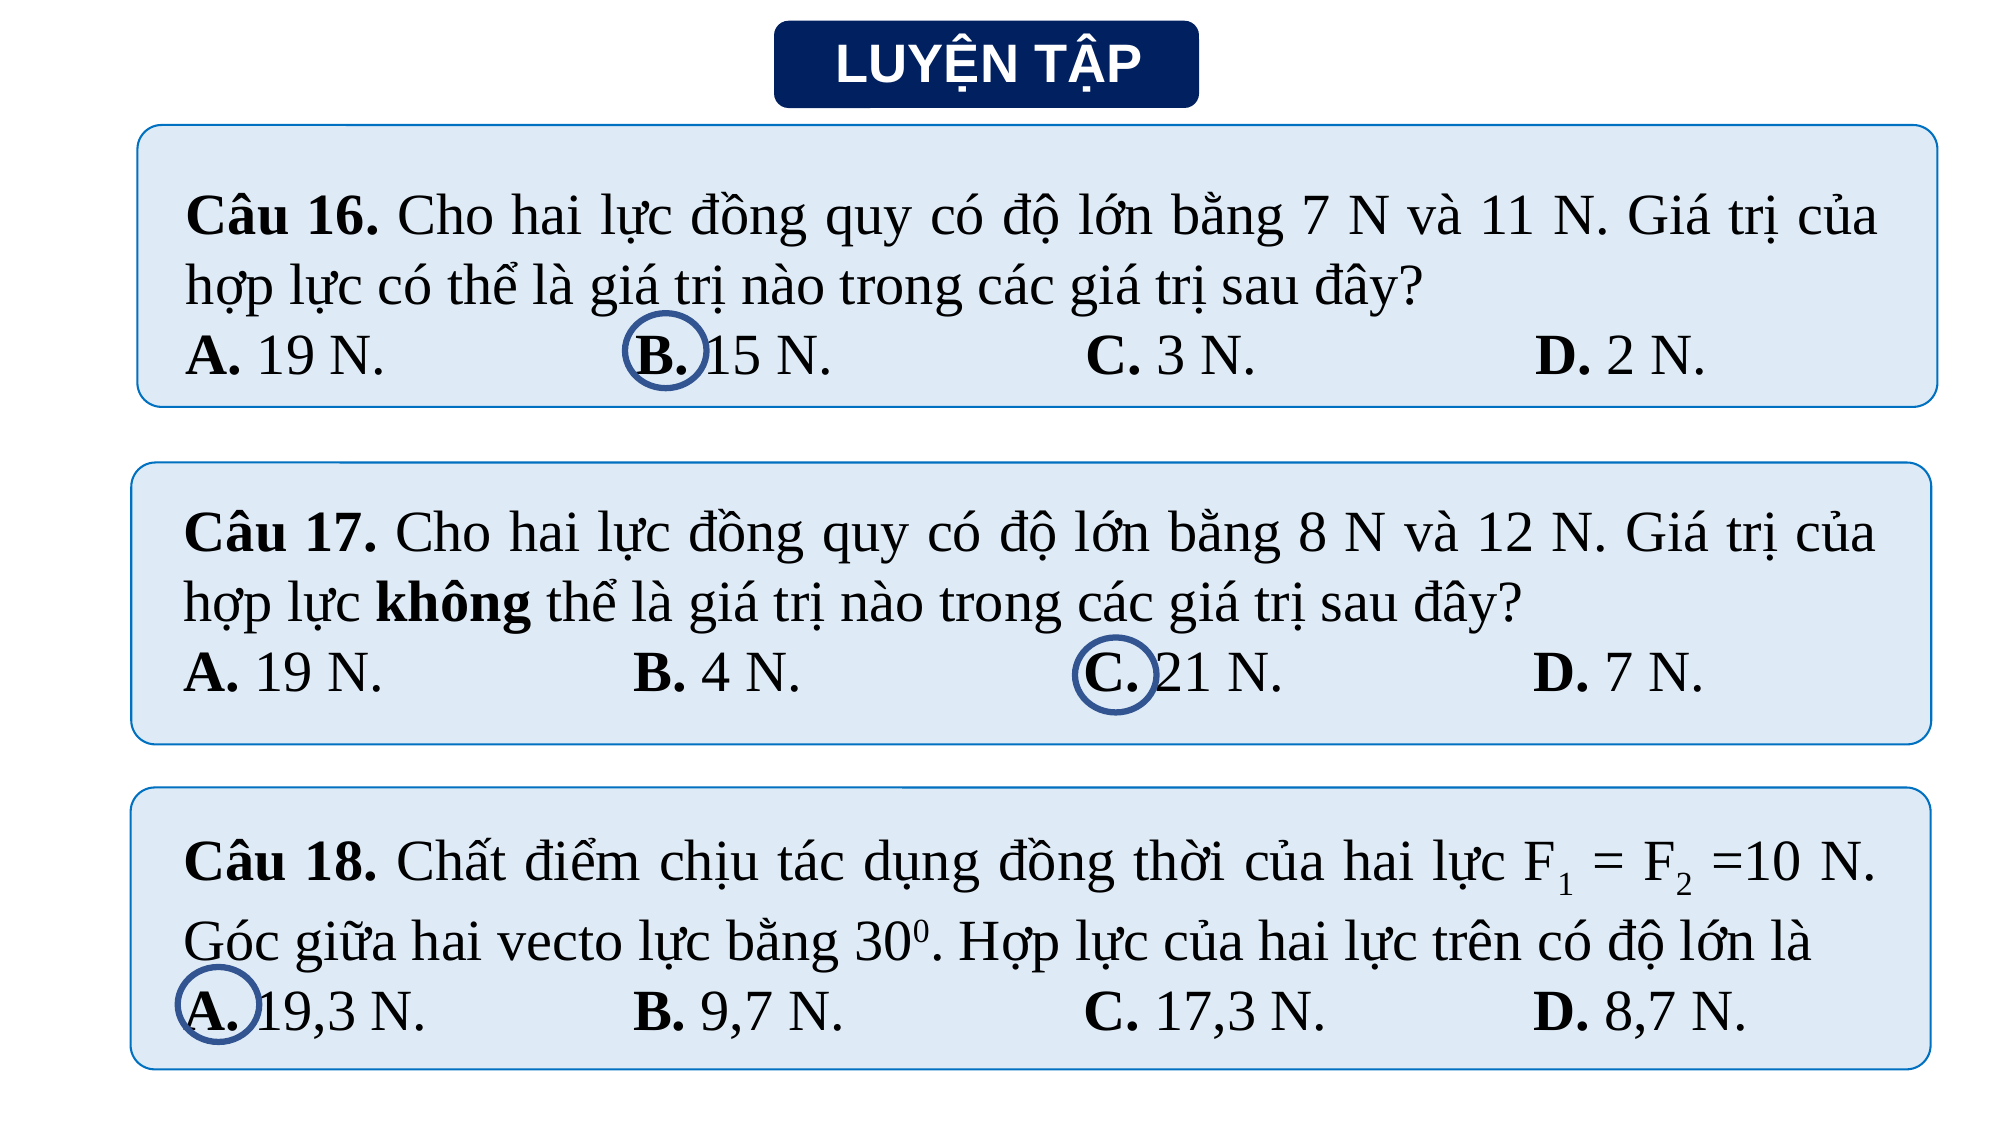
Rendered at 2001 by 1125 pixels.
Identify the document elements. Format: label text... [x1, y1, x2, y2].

text_box [136, 123, 1939, 408]
text_box [623, 312, 708, 390]
text_box [176, 965, 261, 1044]
text_box [130, 461, 1933, 746]
text_box [129, 786, 1932, 1071]
text_box [1073, 636, 1158, 714]
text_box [774, 20, 1200, 108]
text_box Câu 18. Chất điểm chịu tác dụng đồng thời của hai lực F1 = F2 =10 N. Góc giữa hai vecto lực bằng 300. Hợp lực của hai lực trên có độ lớn là A. 19,3 N. B. 9,7 N. C. 17,3 N. D. 8,7 N. [168, 814, 1892, 1050]
text_box Câu 16. Cho hai lực đồng quy có độ lớn bằng 7 N và 11 N. Giá trị của hợp lực có thể là giá trị nào trong các giá trị sau đây? A. 19 N. B. 15 N. C. 3 N. D. 2 N. [171, 168, 1895, 394]
text_box Câu 17. Cho hai lực đồng quy có độ lớn bằng 8 N và 12 N. Giá trị của hợp lực không thể là giá trị nào trong các giá trị sau đây? A. 19 N. B. 4 N. C. 21 N. D. 7 N. [169, 485, 1893, 710]
